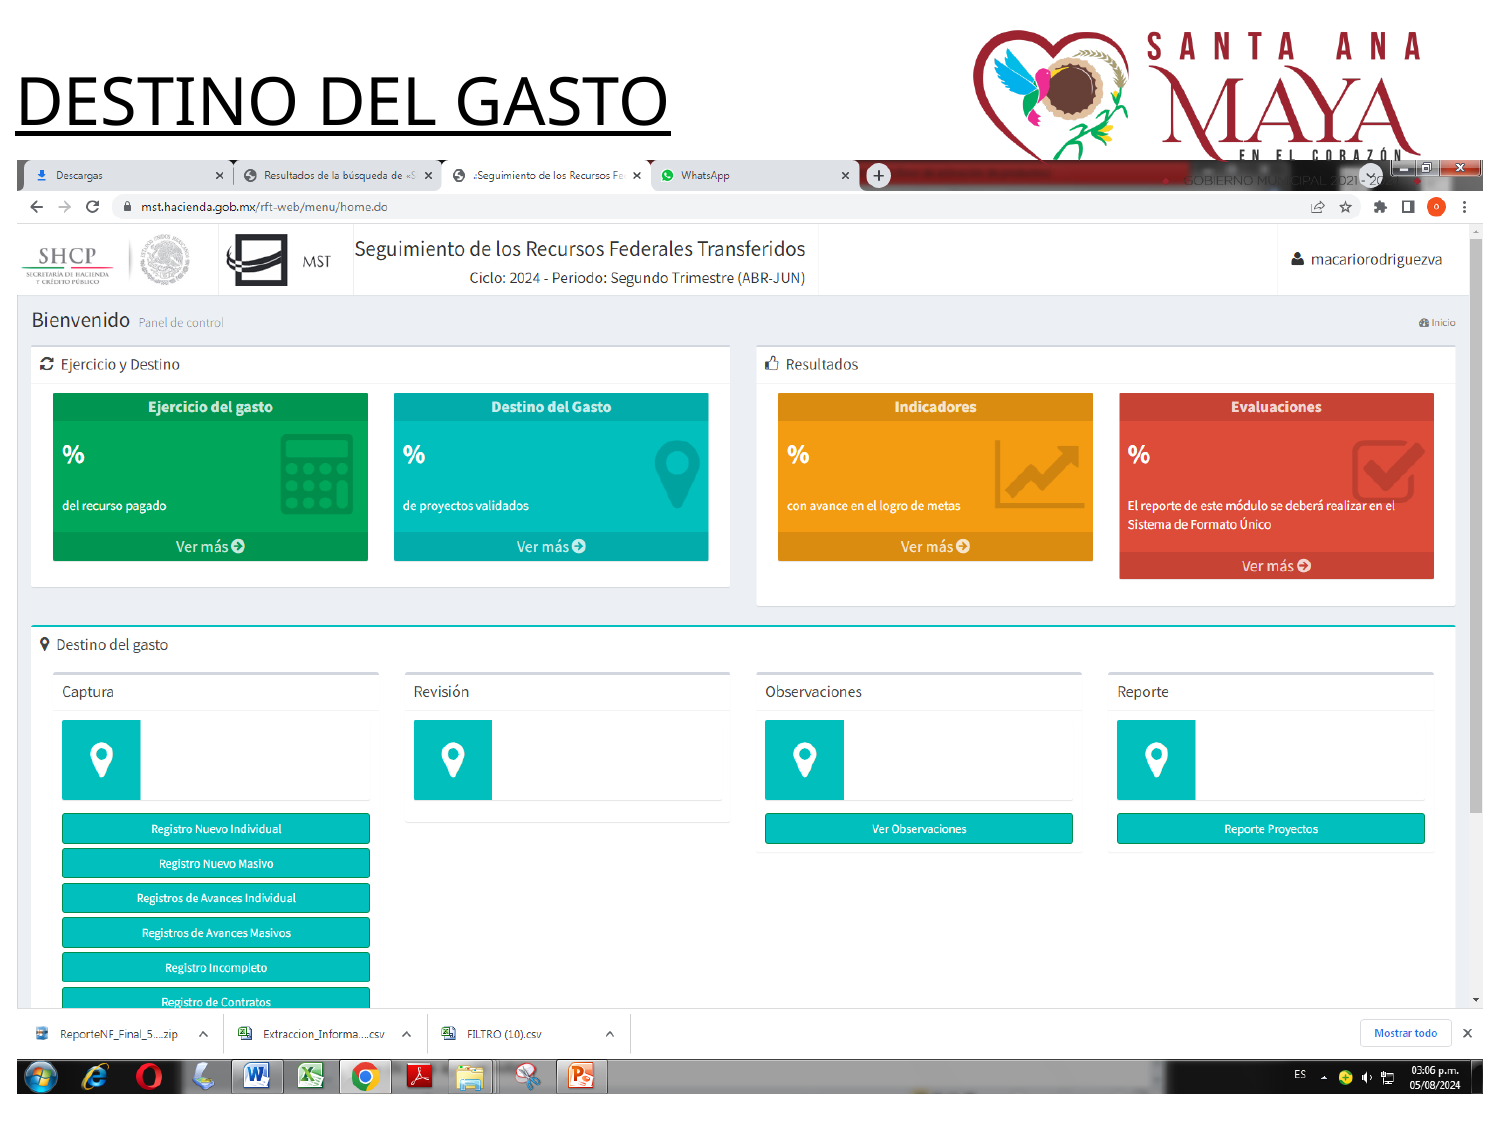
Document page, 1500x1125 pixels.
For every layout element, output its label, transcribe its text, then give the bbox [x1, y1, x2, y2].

picture [17, 30, 1483, 1095]
title DESTINO DEL GASTO [0, 5, 687, 193]
